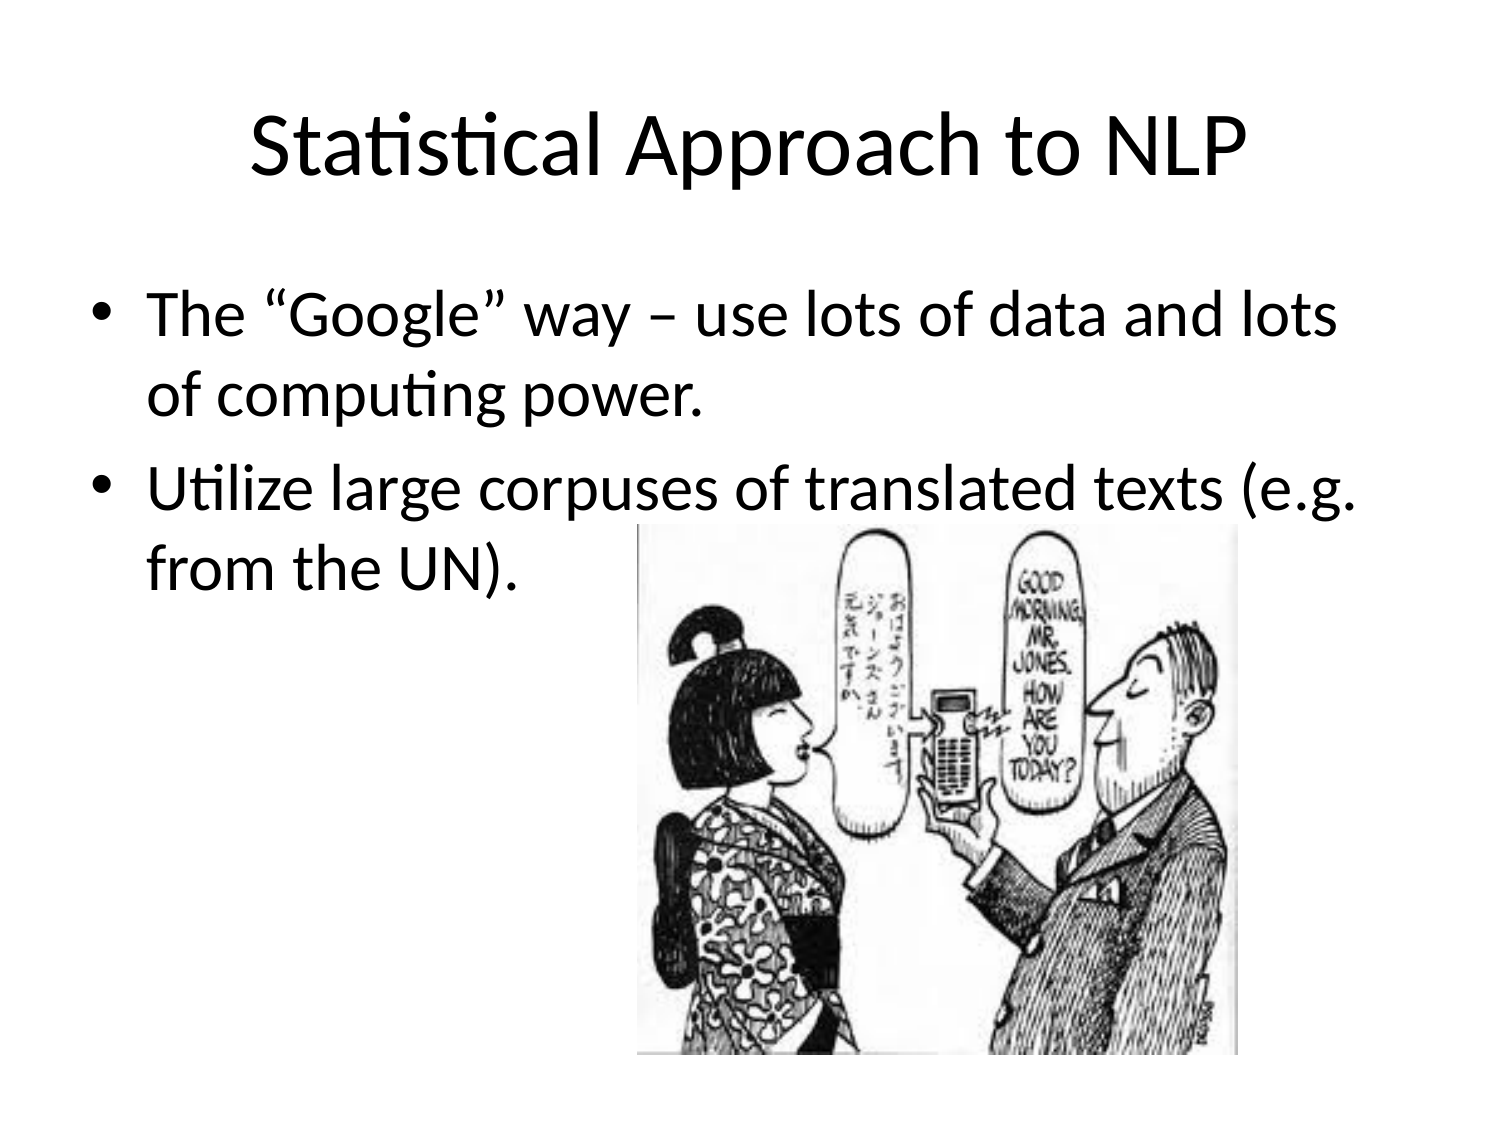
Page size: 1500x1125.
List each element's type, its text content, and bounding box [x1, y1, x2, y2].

list The “Google” way – use lots of data and lots of computing power. Utilize large corpuses of translated texts (e.g. from the UN). [75, 262, 1425, 638]
picture [637, 524, 1238, 1055]
title Statistical Approach to NLP [75, 45, 1425, 233]
